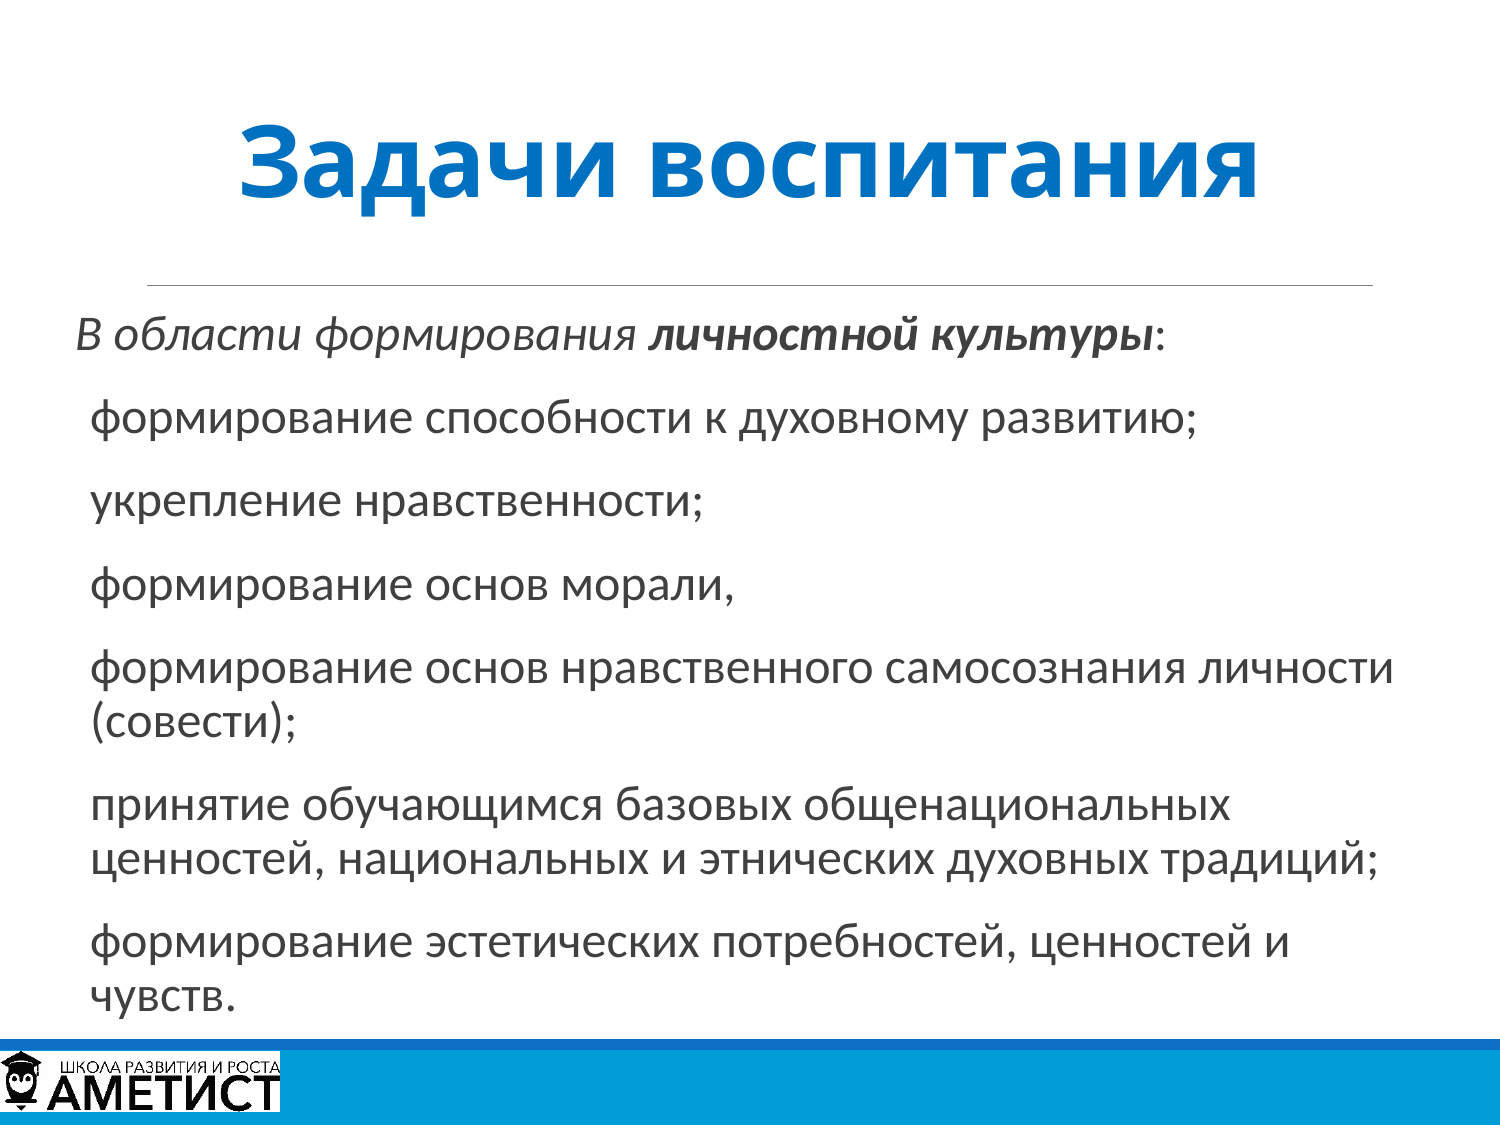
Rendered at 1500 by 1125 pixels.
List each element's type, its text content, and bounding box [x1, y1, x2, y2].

picture [0, 1052, 279, 1111]
list В области формирования личностной культуры: формирование способности к духовному развитию; укрепление нравственности; формирование основ морали, формирование основ нравственного самосознания личности (совести); принятие обучающимся базовых общенациональных ценностей, национальных и этнических духовных традиций; формирование эстетических потребностей, ценностей и чувств. [75, 299, 1425, 1075]
title Задачи воспитания [131, 0, 1369, 226]
